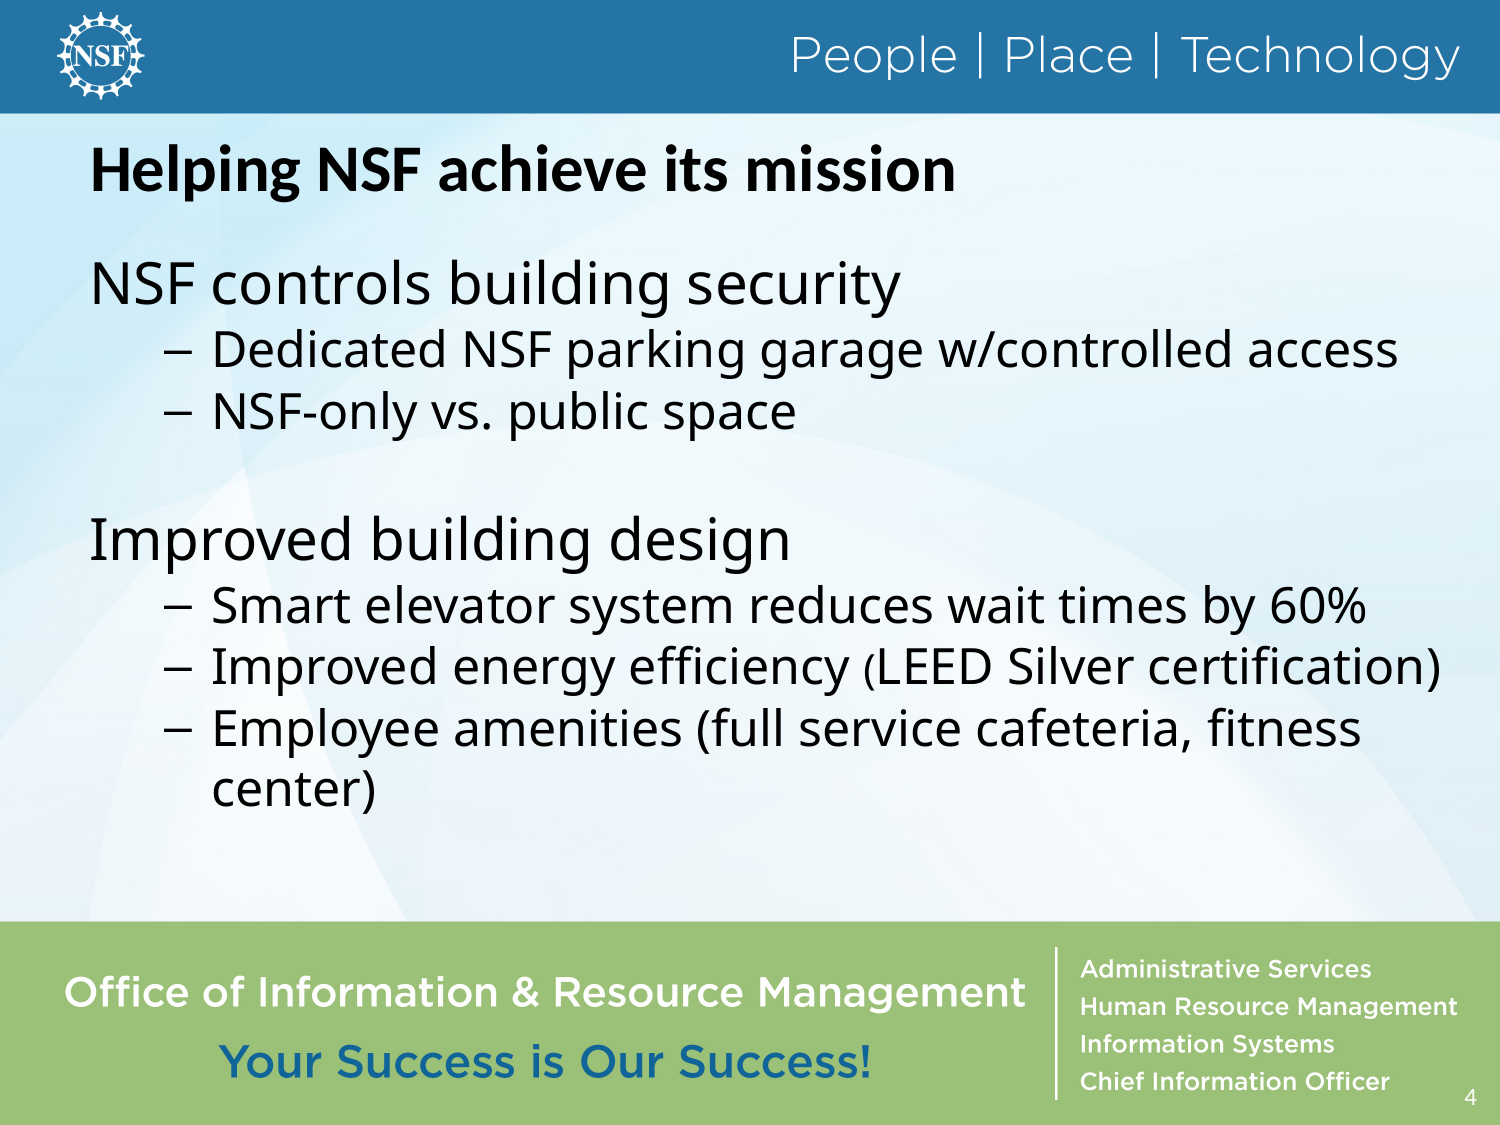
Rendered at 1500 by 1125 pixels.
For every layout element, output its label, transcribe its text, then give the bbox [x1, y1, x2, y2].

list NSF controls building security Dedicated NSF parking garage w/controlled access NSF-only vs. public space Improved building design Smart elevator system reduces wait times by 60% Improved energy efficiency (LEED Silver certification) Employee amenities (full service cafeteria, fitness center) [74, 239, 1500, 982]
picture [0, 0, 1500, 1125]
title Helping NSF achieve its mission [75, 104, 1425, 226]
